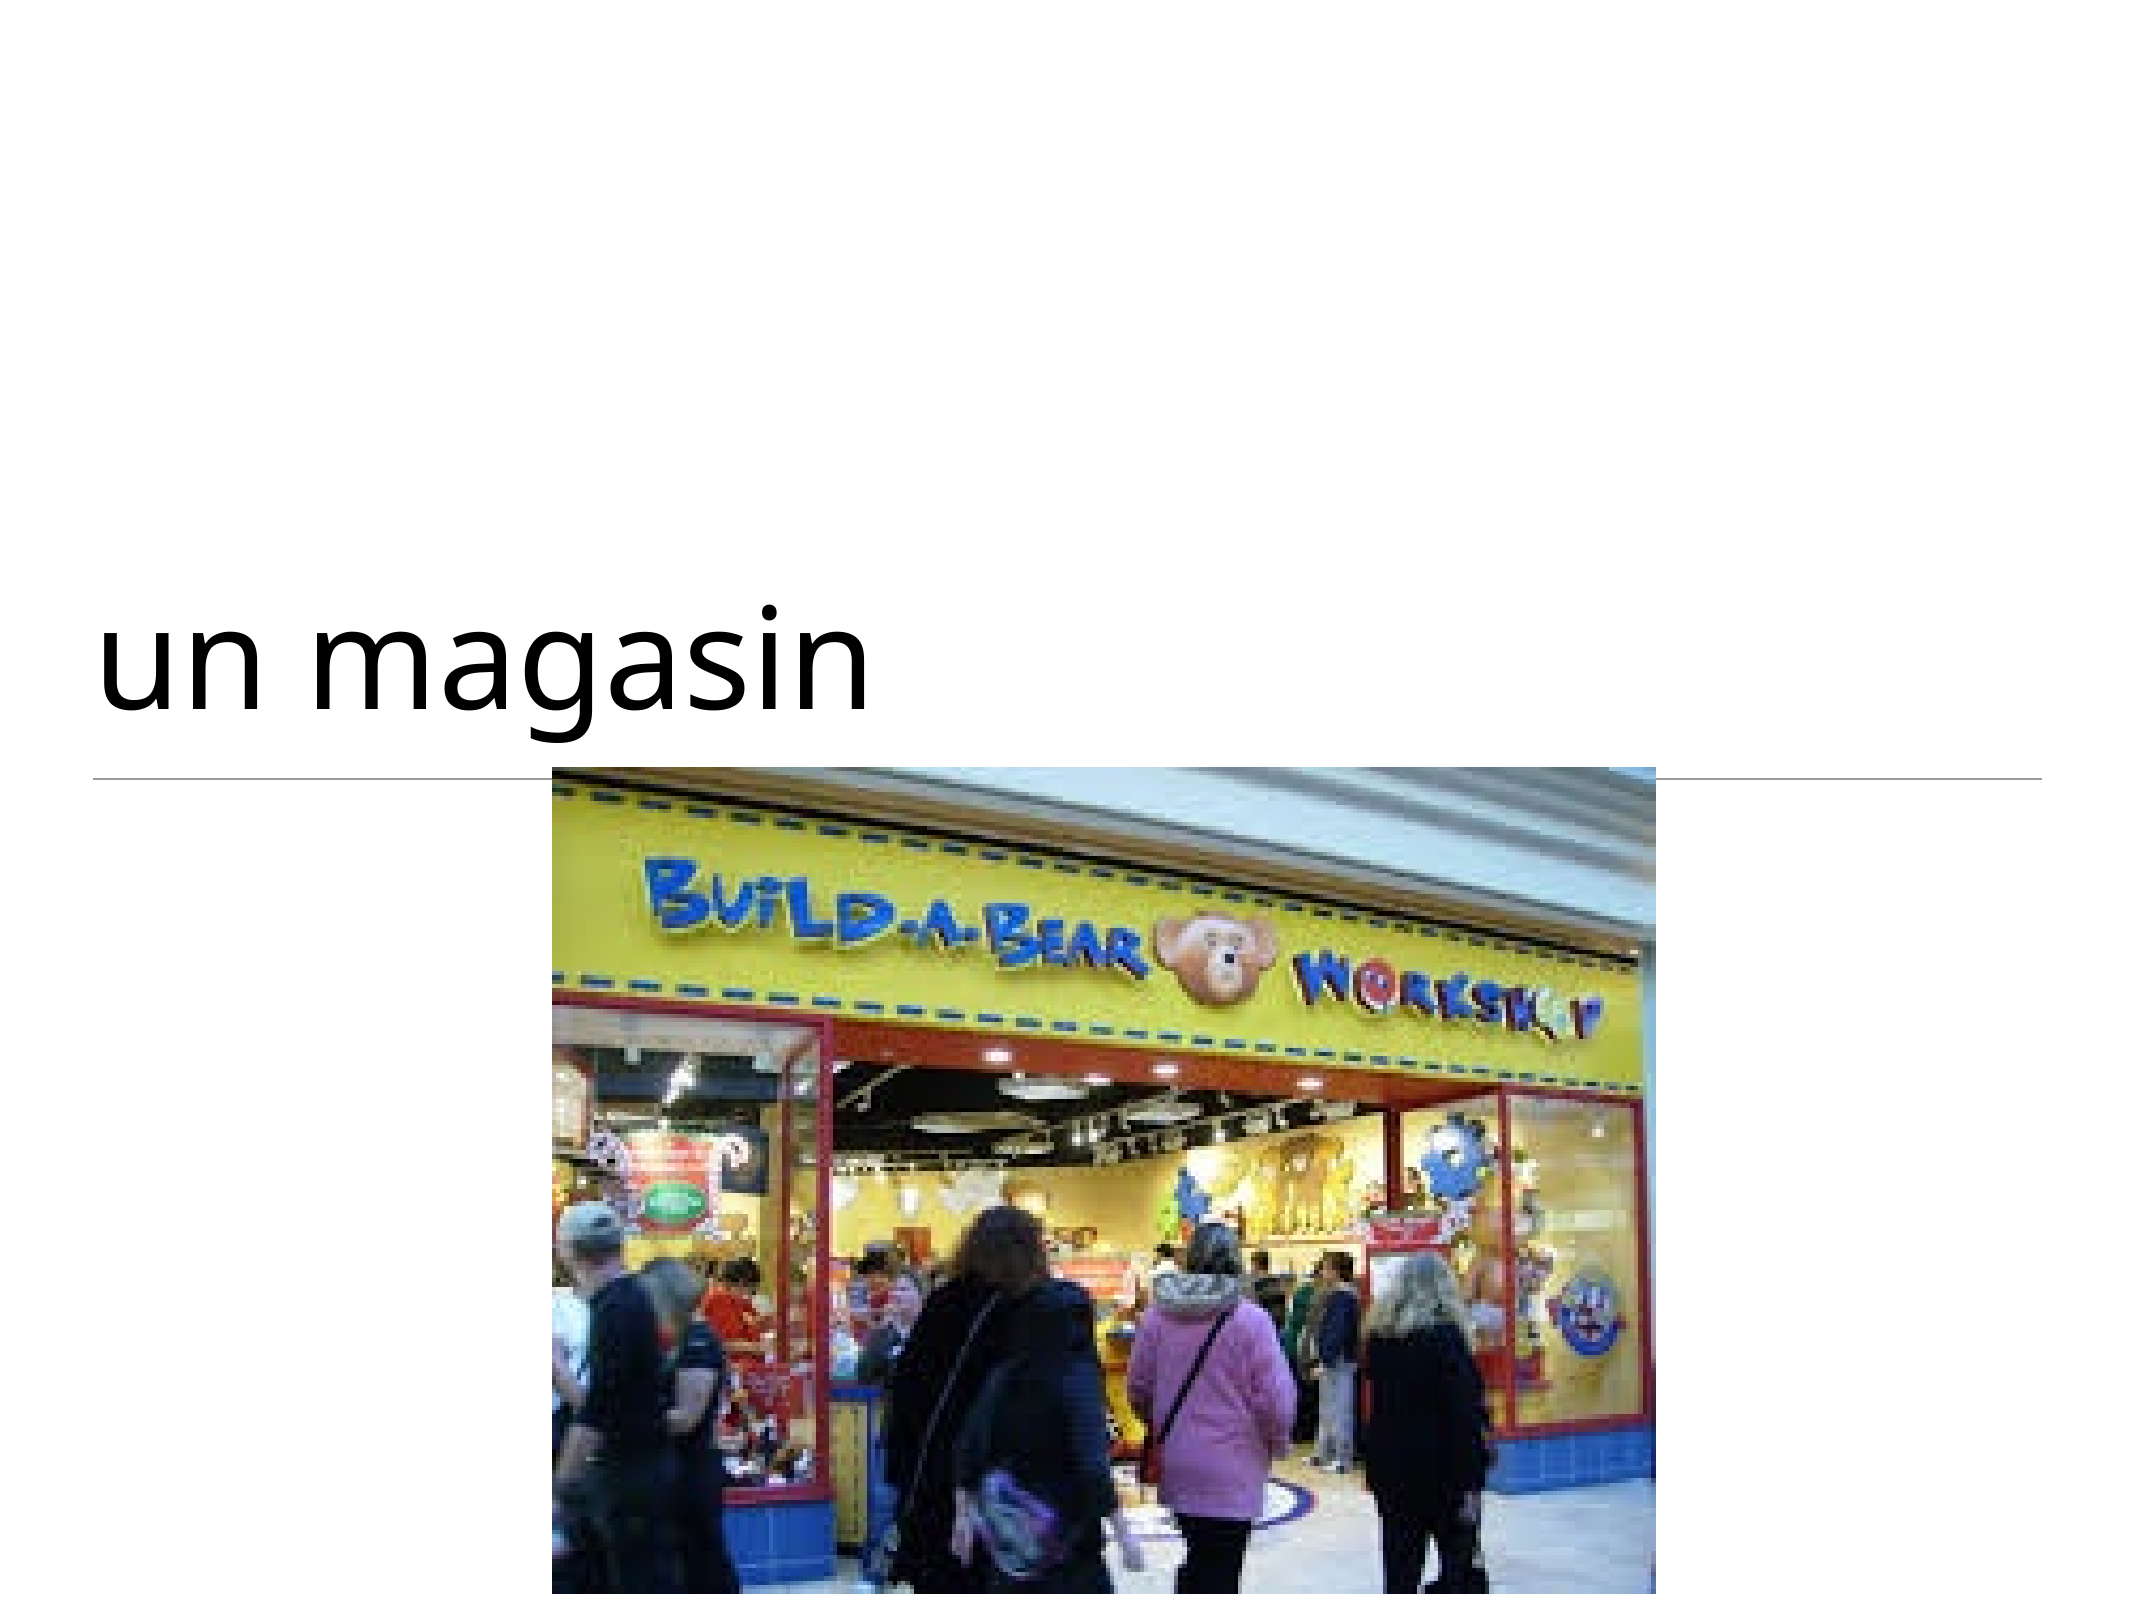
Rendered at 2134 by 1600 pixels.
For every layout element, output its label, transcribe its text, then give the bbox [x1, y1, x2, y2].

picture [551, 767, 1656, 1595]
title un magasin [93, 216, 2041, 738]
